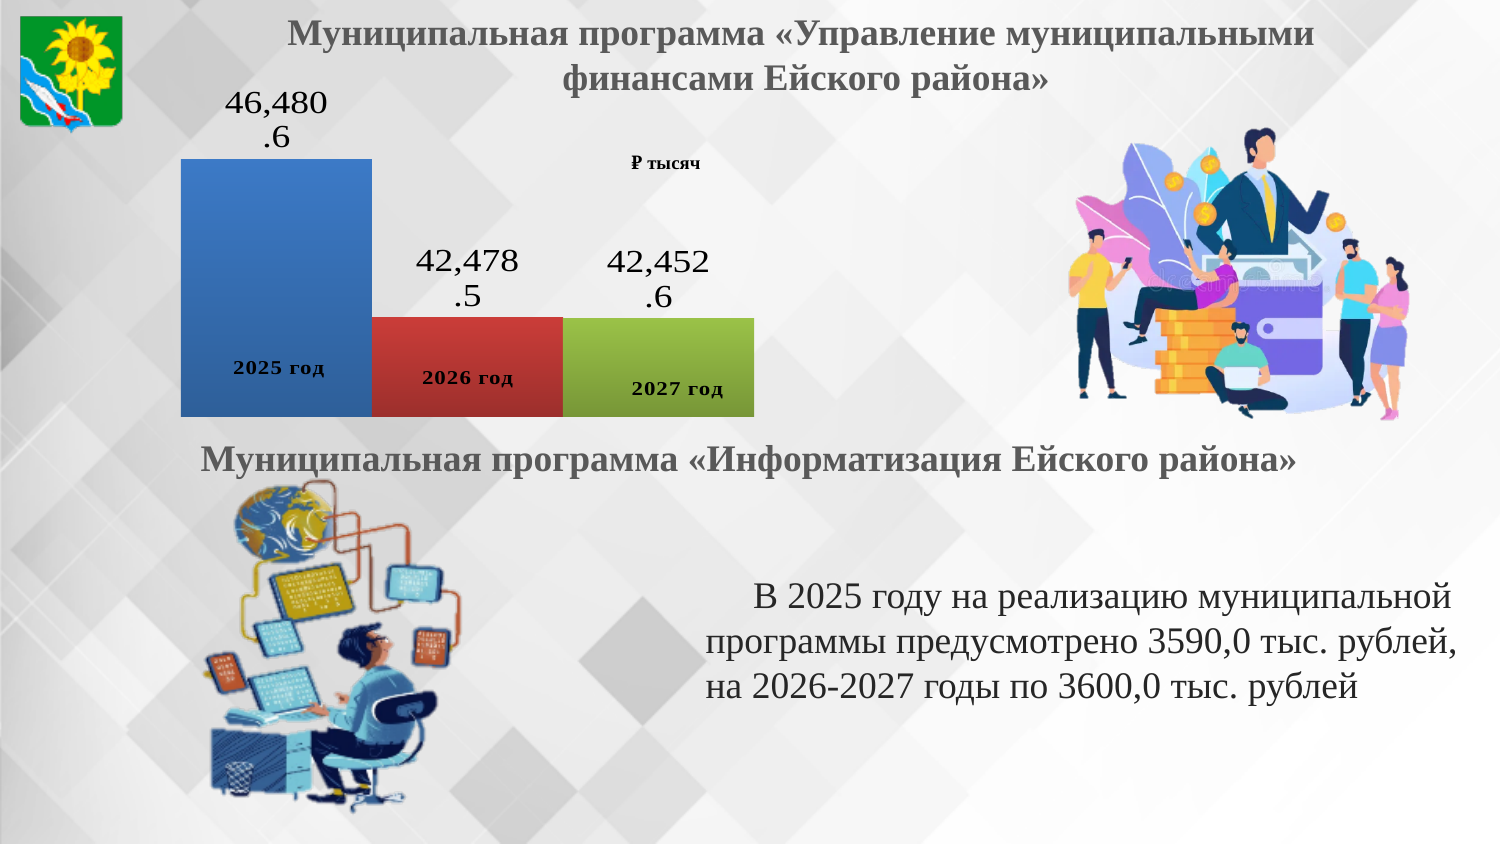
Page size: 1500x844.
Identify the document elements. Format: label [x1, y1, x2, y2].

picture [0, 0, 1500, 844]
text_box [112, 0, 1500, 106]
chart [19, 84, 916, 423]
text_box [135, 426, 1364, 486]
picture [25, 79, 34, 84]
text_box [690, 563, 1495, 714]
